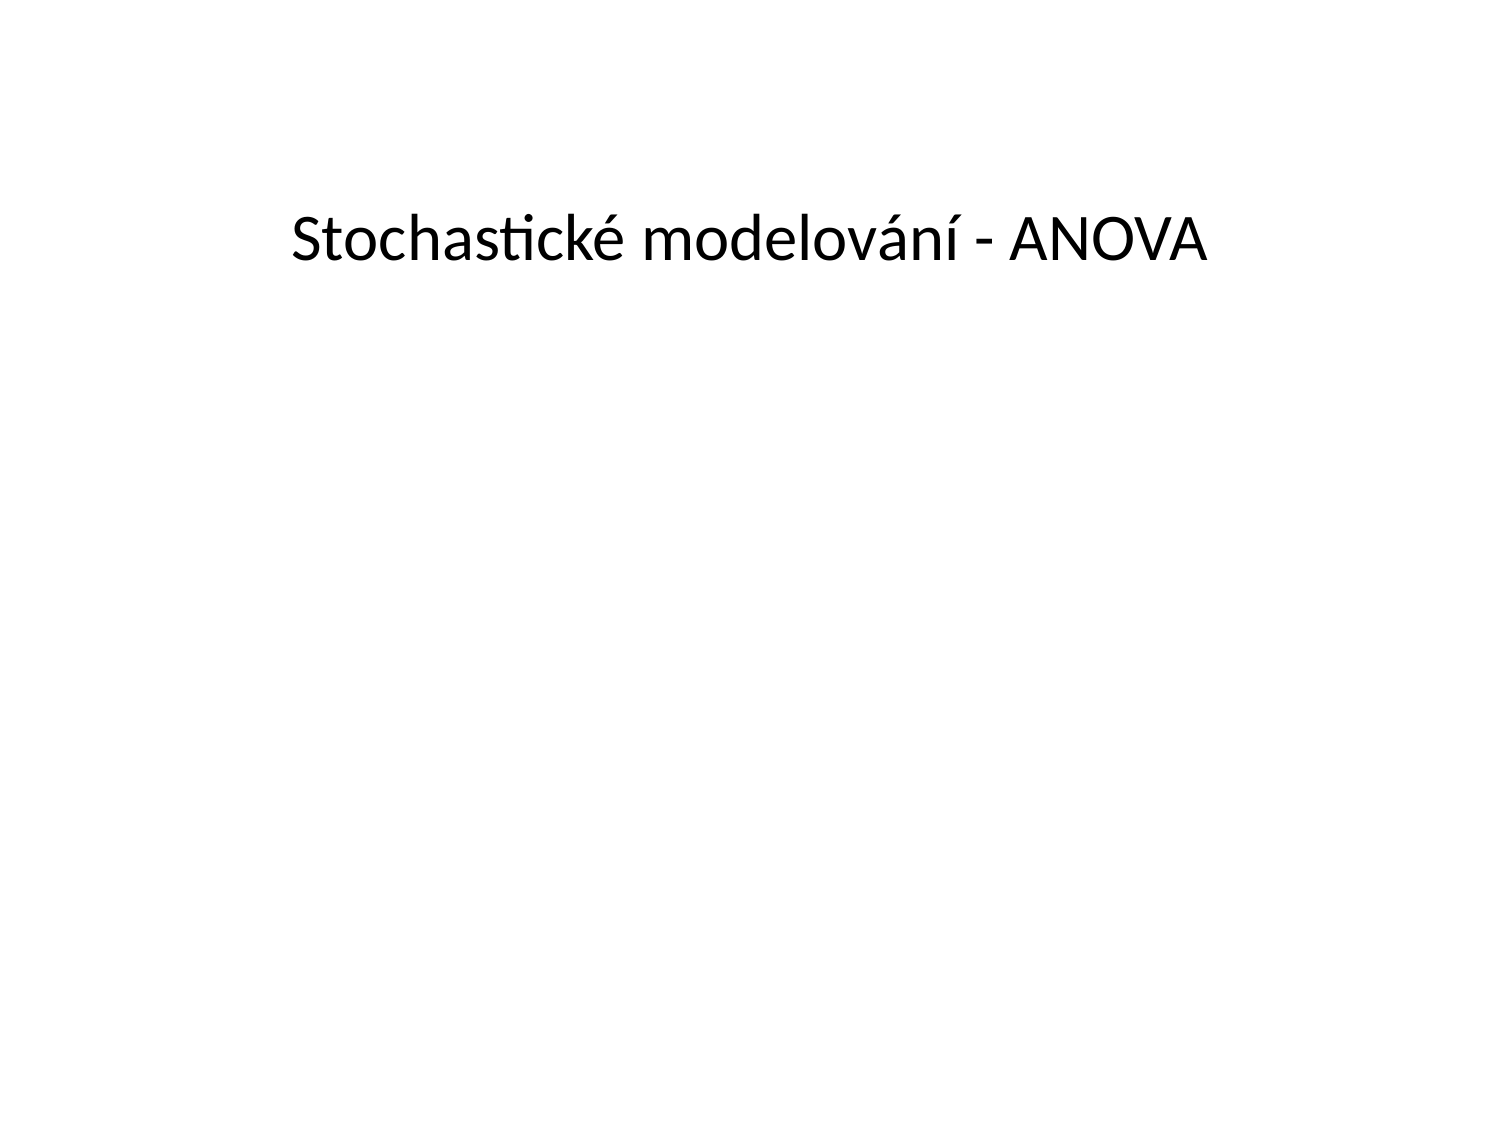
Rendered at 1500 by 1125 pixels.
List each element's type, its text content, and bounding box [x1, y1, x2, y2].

title Stochastické modelování - ANOVA [112, 113, 1388, 355]
